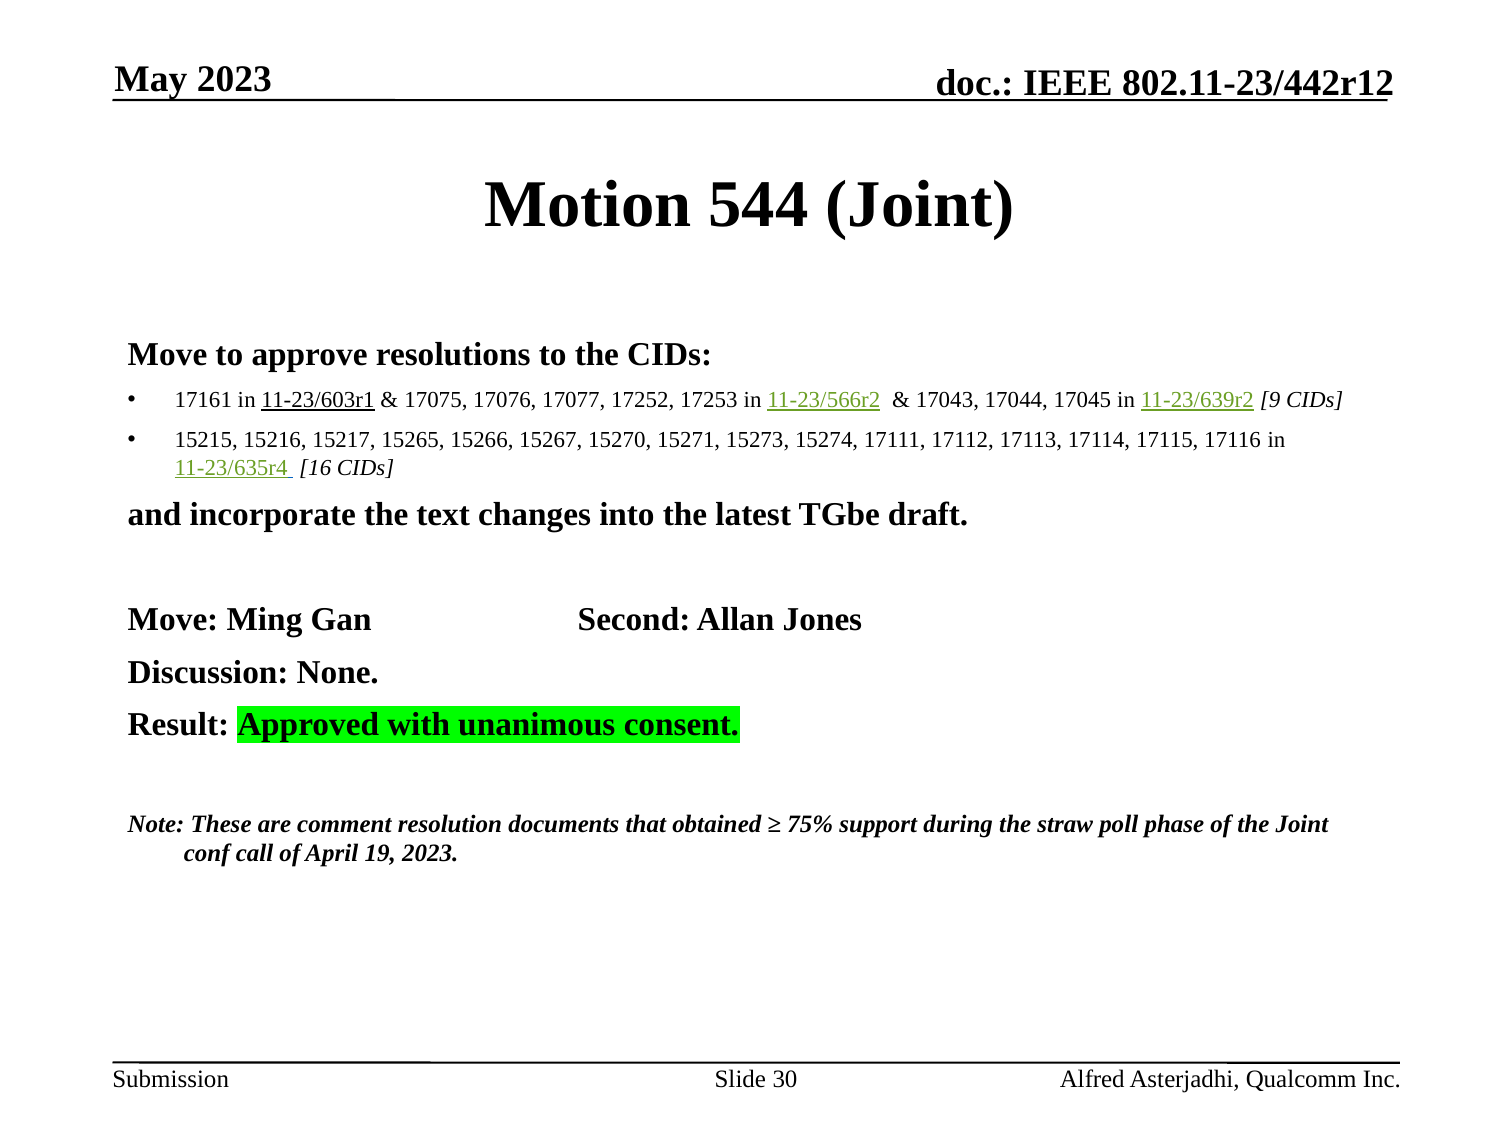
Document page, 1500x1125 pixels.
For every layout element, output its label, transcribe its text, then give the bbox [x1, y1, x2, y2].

slide_number Slide 30 [712, 1061, 800, 1123]
footer Alfred Asterjadhi, Qualcomm Inc. [878, 1061, 1402, 1093]
list Move to approve resolutions to the CIDs: 17161 in 11-23/603r1 & 17075, 17076, 17077, 17252, 17253 in 11-23/566r2 & 17043, 17044, 17045 in 11-23/639r2 [9 CIDs] 15215, 15216, 15217, 15265, 15266, 15267, 15270, 15271, 15273, 15274, 17111, 17112, 17113, 17114, 17115, 17116 in 11-23/635r4 [16 CIDs] and incorporate the text changes into the latest TGbe draft. Move: Ming Gan Second: Allan Jones Discussion: None. Result: Approved with unanimous consent. Note: These are comment resolution documents that obtained ≥ 75% support during the straw poll phase of the Joint conf call of April 19, 2023. [112, 324, 1388, 1063]
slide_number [114, 54, 423, 100]
title Motion 544 (Joint) [112, 112, 1388, 288]
